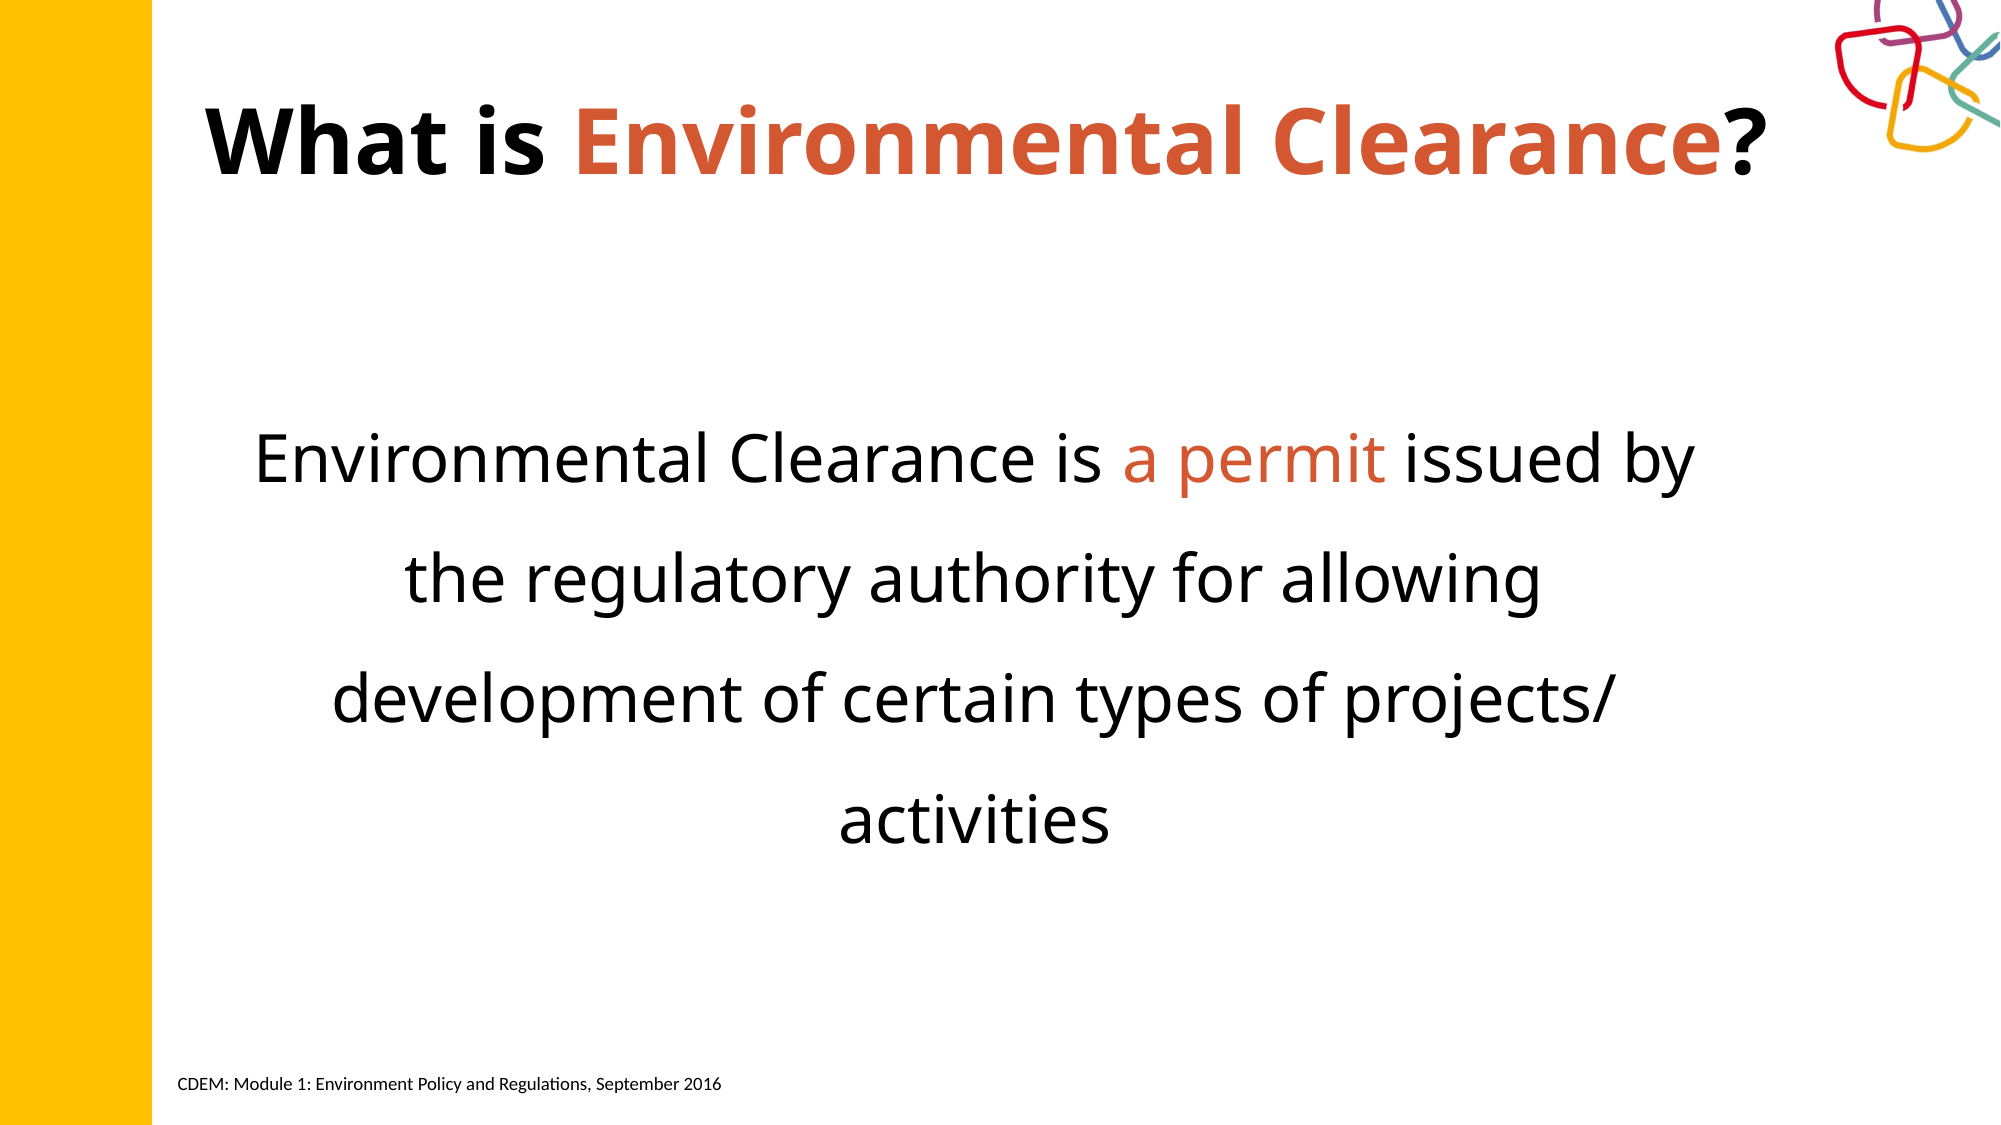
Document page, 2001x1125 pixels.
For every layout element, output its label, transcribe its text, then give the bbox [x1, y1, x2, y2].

title What is Environmental Clearance? [190, 36, 1887, 239]
picture [1808, 0, 2001, 187]
list Environmental Clearance is a permit issued by the regulatory authority for allowing development of certain types of projects/ activities [227, 262, 1723, 908]
